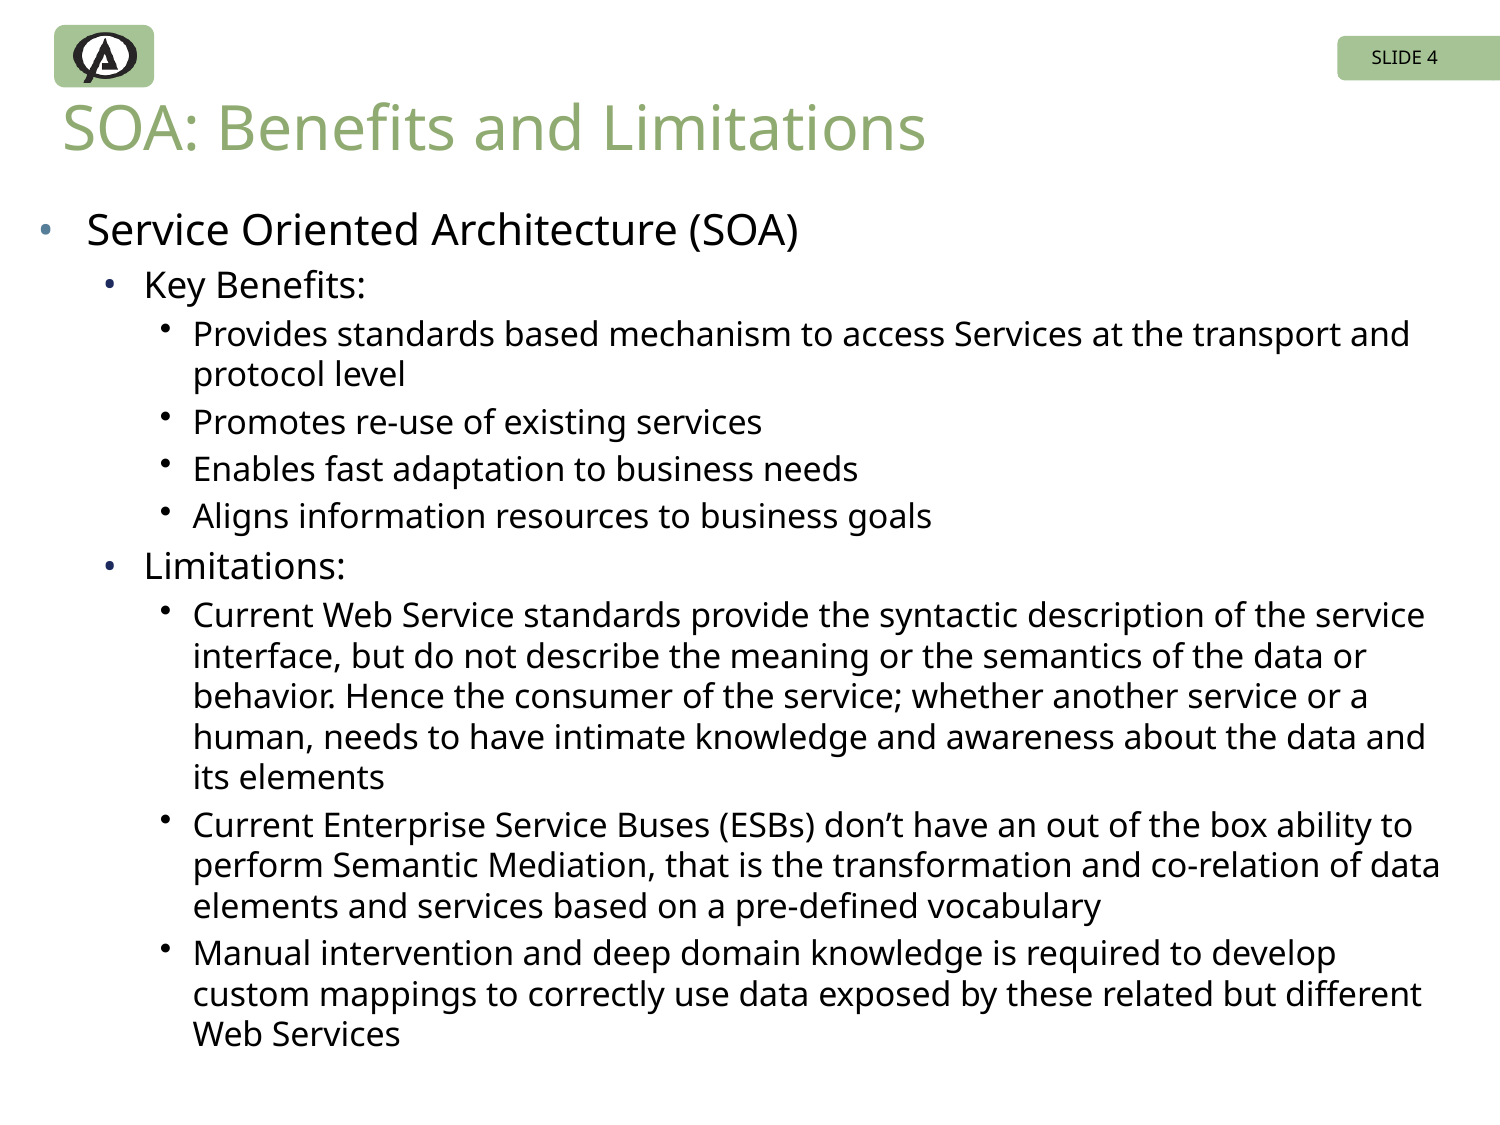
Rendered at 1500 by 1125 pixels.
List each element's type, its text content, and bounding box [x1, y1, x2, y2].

list Service Oriented Architecture (SOA) Key Benefits: Provides standards based mechanism to access Services at the transport and protocol level Promotes re-use of existing services Enables fast adaptation to business needs Aligns information resources to business goals Limitations: Current Web Service standards provide the syntactic description of the service interface, but do not describe the meaning or the semantics of the data or behavior. Hence the consumer of the service; whether another service or a human, needs to have intimate knowledge and awareness about the data and its elements Current Enterprise Service Buses (ESBs) don’t have an out of the box ability to perform Semantic Mediation, that is the transformation and co-relation of data elements and services based on a pre-defined vocabulary Manual intervention and deep domain knowledge is required to develop custom mappings to correctly use data exposed by these related but different Web Services [22, 194, 1463, 1064]
slide_number SLIDE 4 [1102, 37, 1454, 117]
title SOA: Benefits and Limitations [47, 94, 1321, 187]
picture [73, 32, 137, 83]
